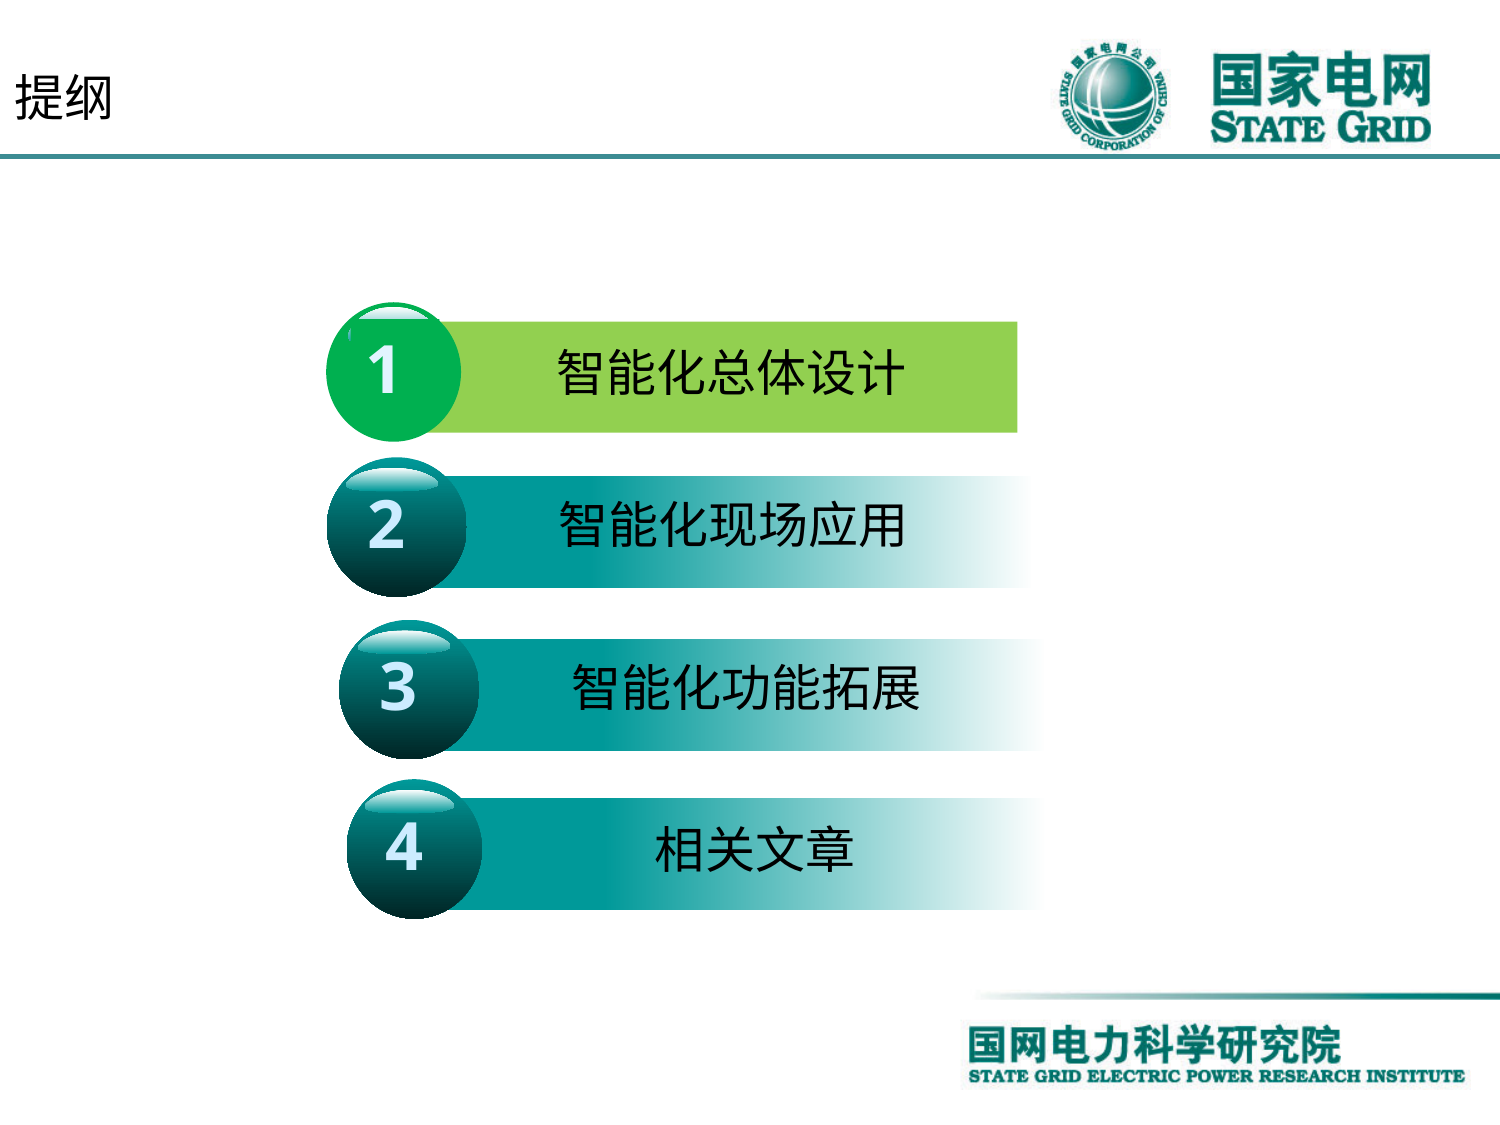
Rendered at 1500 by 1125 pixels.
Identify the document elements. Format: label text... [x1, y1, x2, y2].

title 提纲 [0, 59, 905, 157]
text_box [346, 778, 1045, 919]
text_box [326, 456, 1031, 597]
picture [0, 159, 1500, 1125]
picture [0, 0, 1500, 154]
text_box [325, 301, 1022, 442]
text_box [339, 619, 1044, 760]
